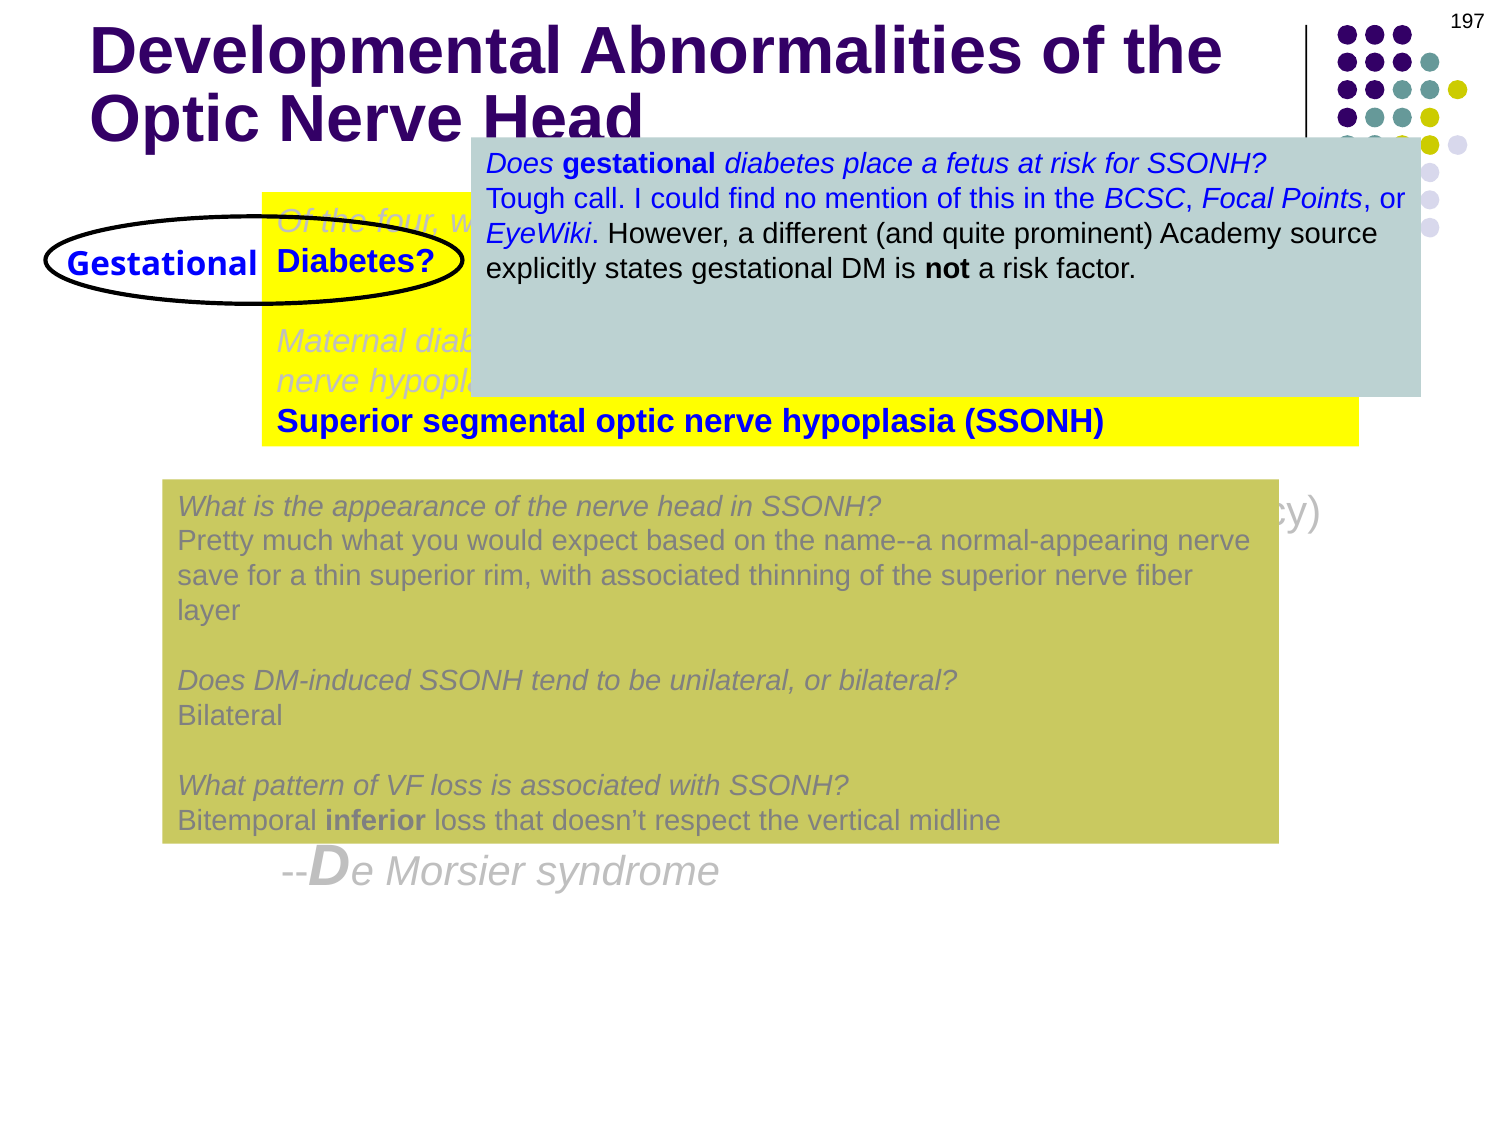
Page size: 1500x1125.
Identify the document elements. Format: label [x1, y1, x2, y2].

text_box [43, 20, 1438, 905]
slide_number [1149, 0, 1500, 75]
